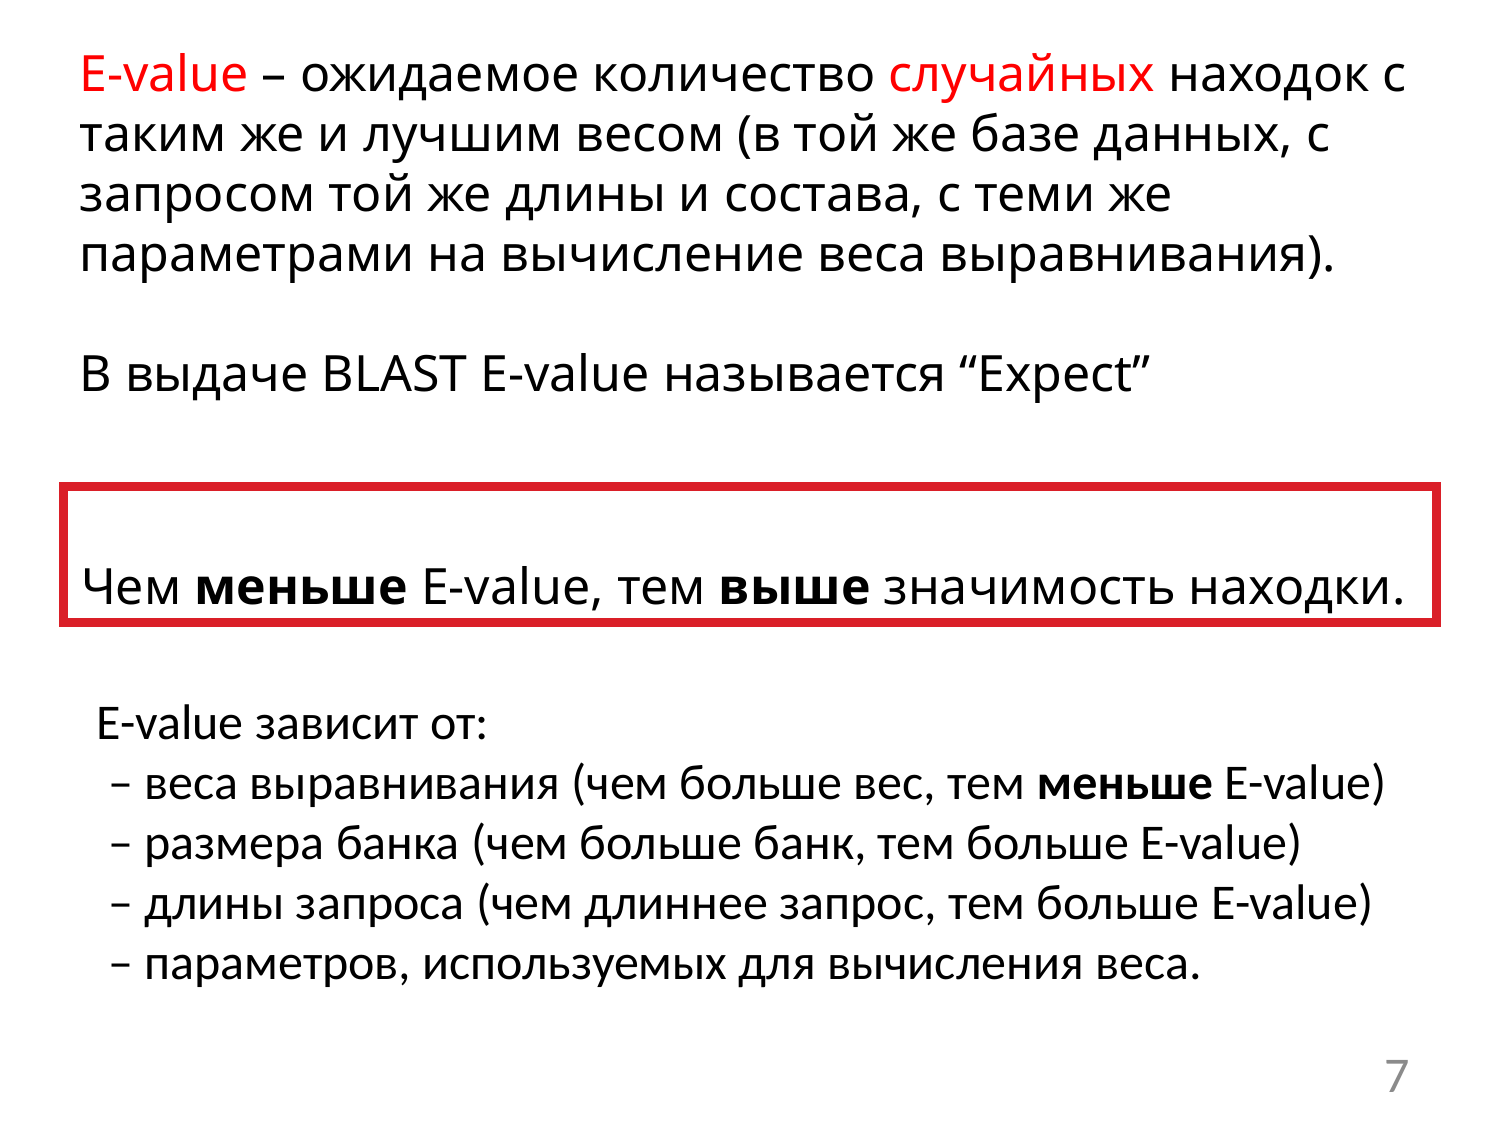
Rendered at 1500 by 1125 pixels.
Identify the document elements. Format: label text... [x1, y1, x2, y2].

text_box Чем меньше E-value, тем выше значимость находки. [63, 486, 1437, 623]
slide_number 7 [1074, 1042, 1425, 1103]
text_box E-value – ожидаемое количество случайных находок с таким же и лучшим весом (в той же базе данных, с запросом той же длины и состава, с теми же параметрами на вычисление веса выравнивания). В выдаче BLAST E-value называется “Expect” [64, 33, 1471, 469]
text_box E-value зависит от: – веса выравнивания (чем больше вес, тем меньше E-value) – размера банка (чем больше банк, тем больше E-value) – длины запроса (чем длиннее запрос, тем больше E-value) – параметров, используемых для вычисления веса. [82, 682, 1443, 997]
